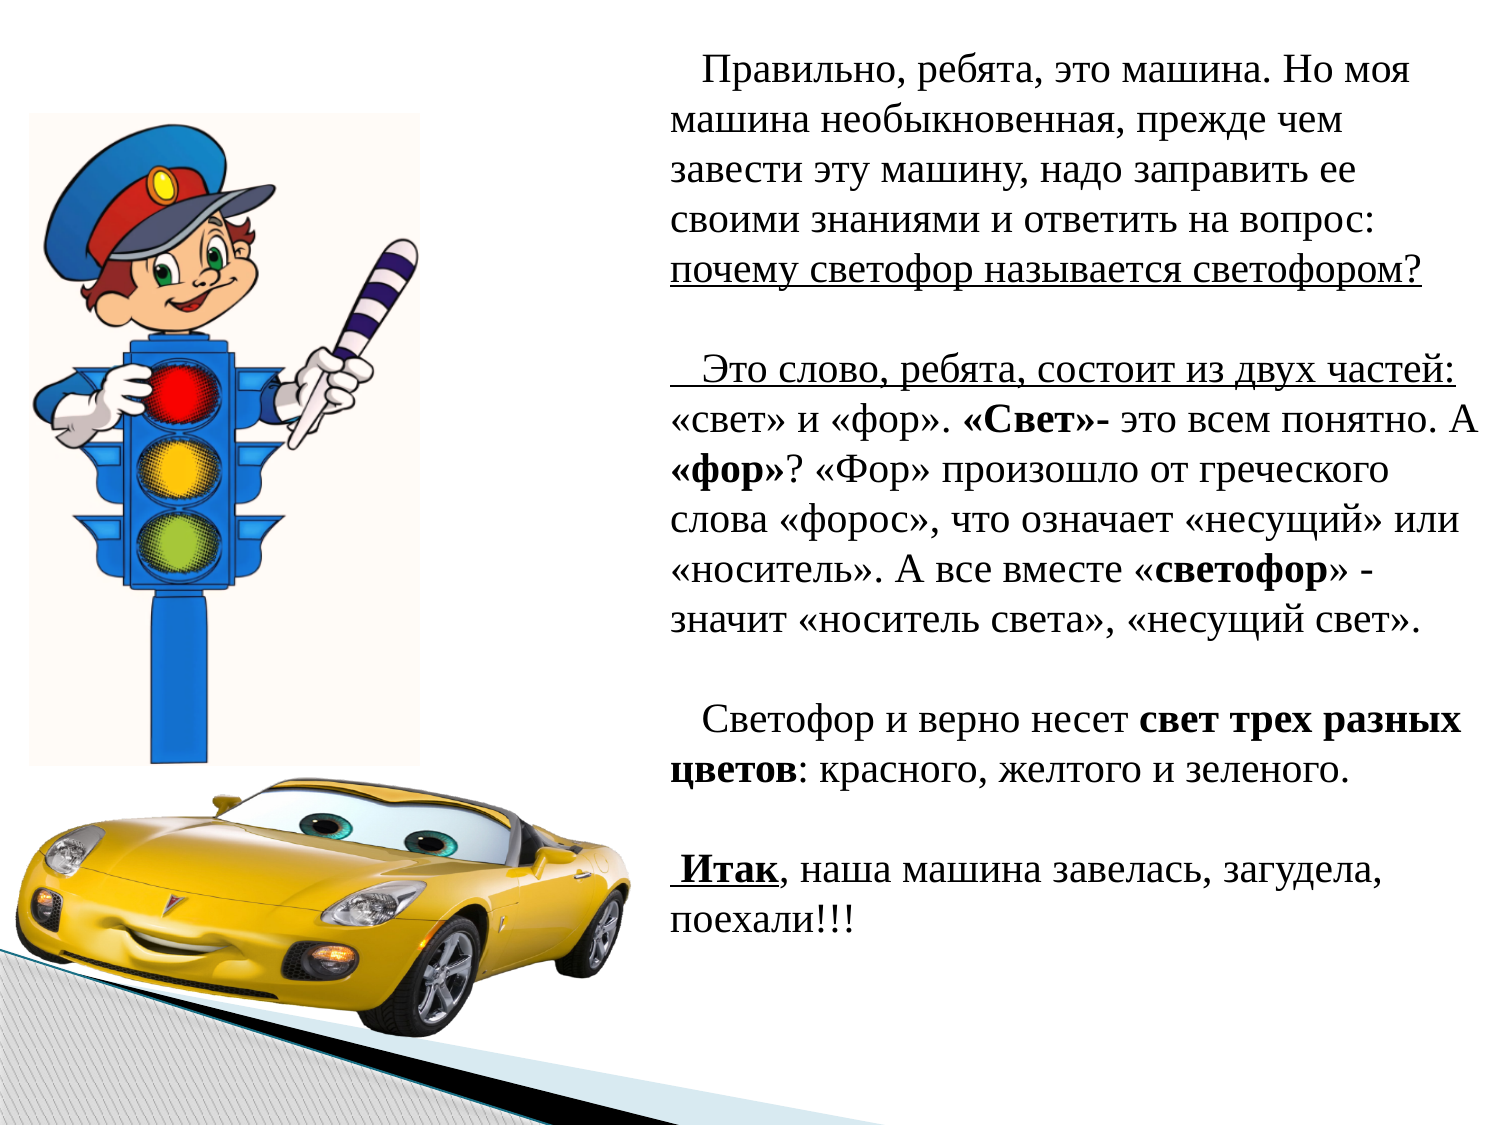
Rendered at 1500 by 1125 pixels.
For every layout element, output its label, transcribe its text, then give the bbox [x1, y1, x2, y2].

text_box Правильно, ребята, это машина. Но моя машина необыкновенная, прежде чем завести эту машину, надо заправить ее своими знаниями и ответить на вопрос: почему светофор называется светофором? Это слово, ребята, состоит из двух частей: «свет» и «фор». «Свет»- это всем понятно. А «фор»? «Фор» произошло от греческого слова «форос», что означает «несущий» или «носитель». А все вместе «светофор» - значит «носитель света», «несущий свет». Светофор и верно несет свет трех разных цветов: красного, желтого и зеленого. Итак, наша машина завелась, загудела, поехали!!! [655, 33, 1500, 989]
picture [0, 113, 641, 1044]
